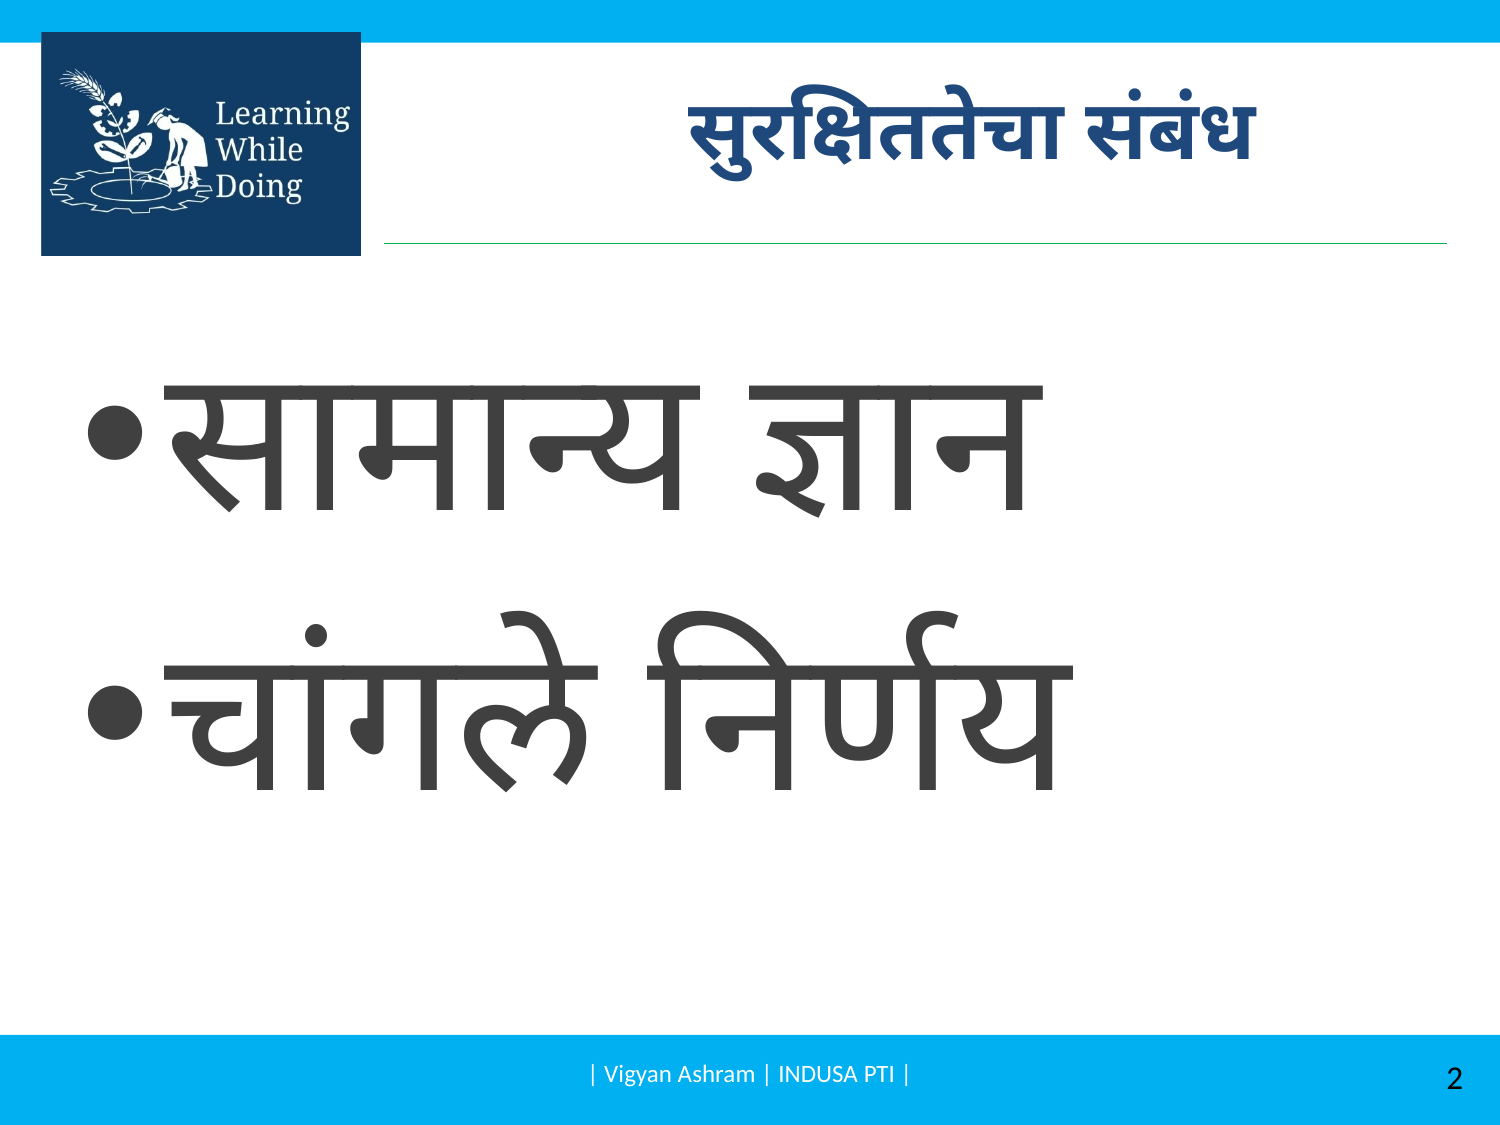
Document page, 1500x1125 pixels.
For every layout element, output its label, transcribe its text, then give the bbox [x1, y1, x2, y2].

title सुरक्षिततेचा संबंध [510, 32, 1436, 220]
footer | Vigyan Ashram | INDUSA PTI | [512, 1042, 988, 1103]
slide_number 2 [1128, 1045, 1478, 1106]
picture [41, 33, 361, 256]
list सामान्य ज्ञान चांगले निर्णय [64, 302, 1415, 698]
